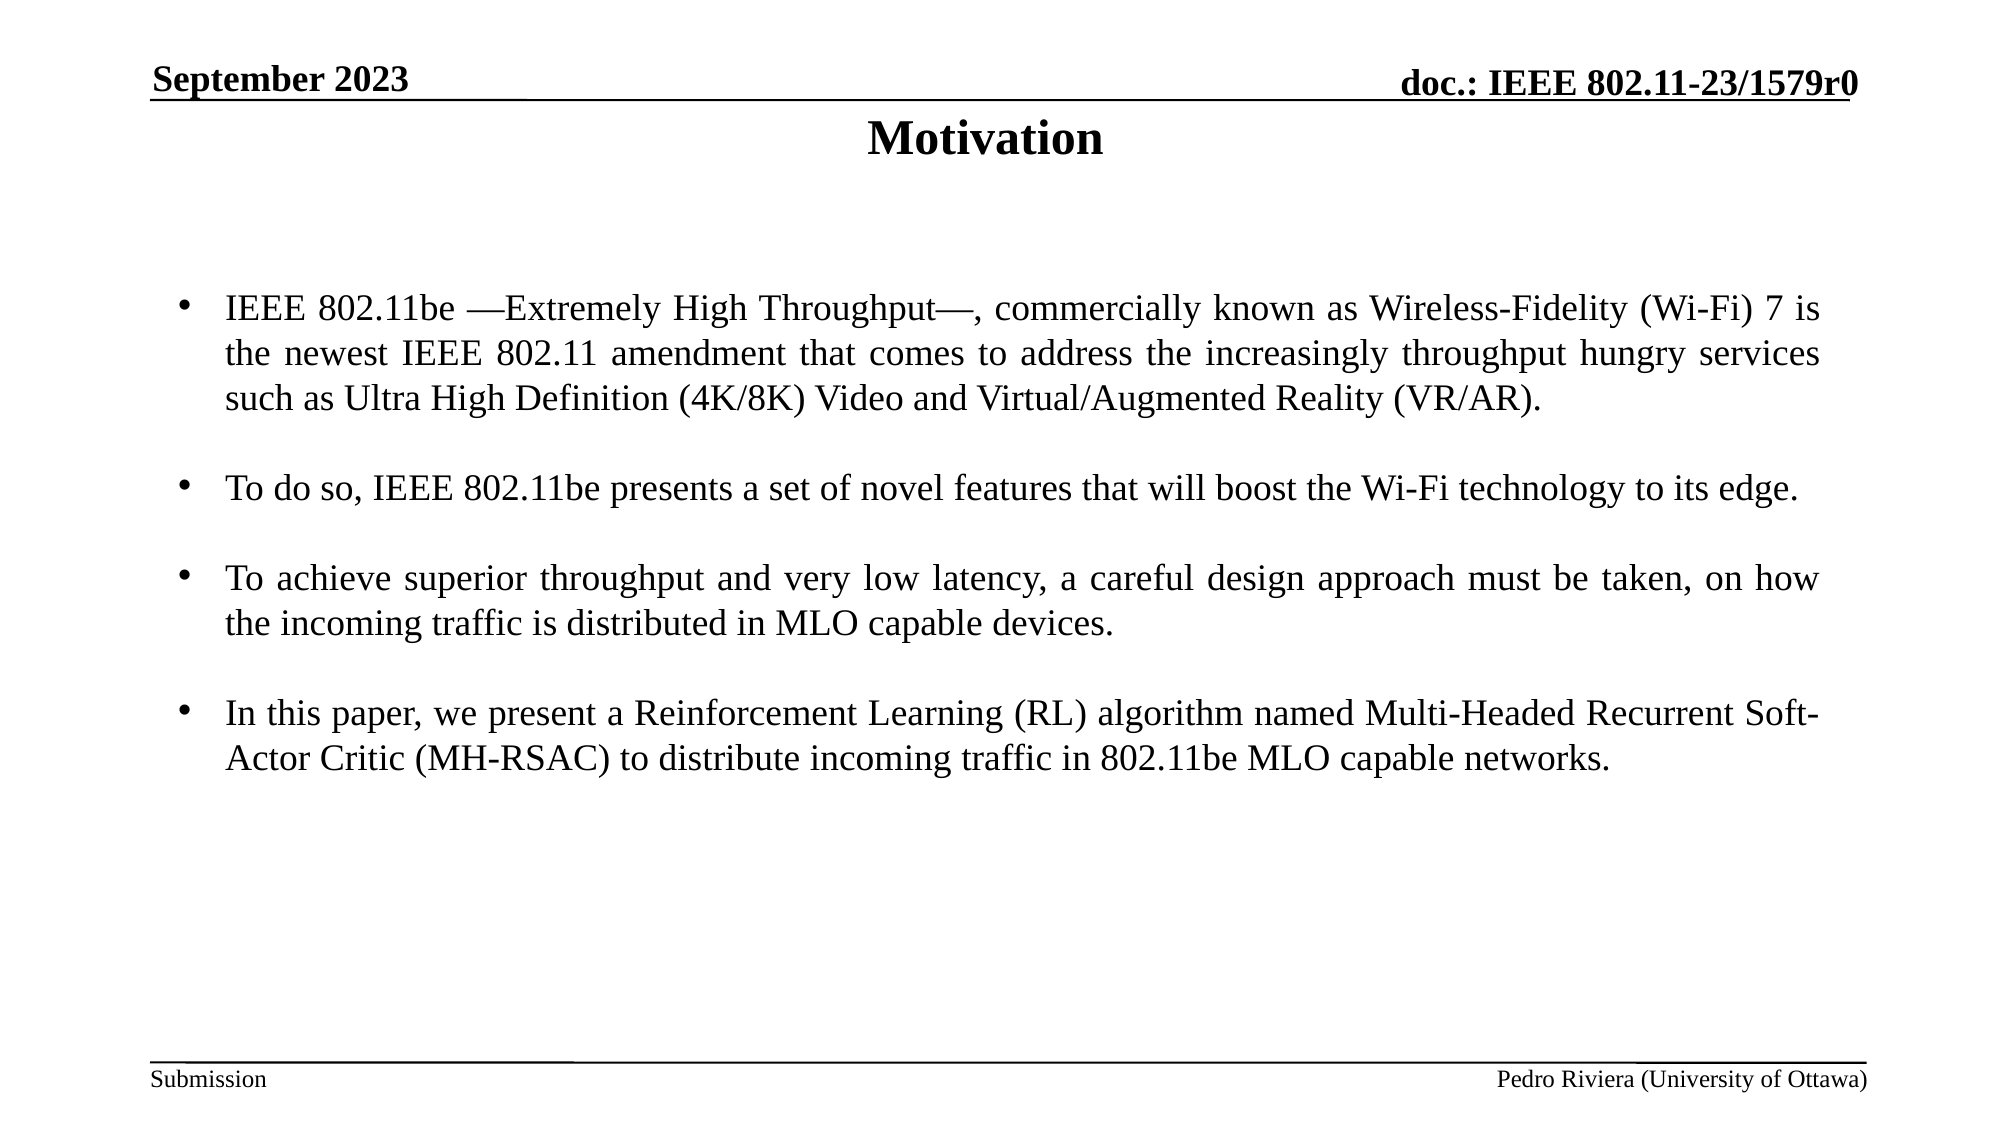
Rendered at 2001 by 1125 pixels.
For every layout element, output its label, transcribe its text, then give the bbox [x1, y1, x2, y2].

text_box Motivation [348, 96, 1623, 172]
footer Pedro Riviera (University of Ottawa) [1171, 1061, 1869, 1093]
text_box IEEE 802.11be —Extremely High Throughput—, commercially known as Wireless-Fidelity (Wi-Fi) 7 is the newest IEEE 802.11 amendment that comes to address the increasingly throughput hungry services such as Ultra High Definition (4K/8K) Video and Virtual/Augmented Reality (VR/AR). To do so, IEEE 802.11be presents a set of novel features that will boost the Wi-Fi technology to its edge. To achieve superior throughput and very low latency, a careful design approach must be taken, on how the incoming traffic is distributed in MLO capable devices. In this paper, we present a Reinforcement Learning (RL) algorithm named Multi-Headed Recurrent Soft-Actor Critic (MH-RSAC) to distribute incoming traffic in 802.11be MLO capable networks. [163, 275, 1837, 785]
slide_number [152, 54, 563, 100]
